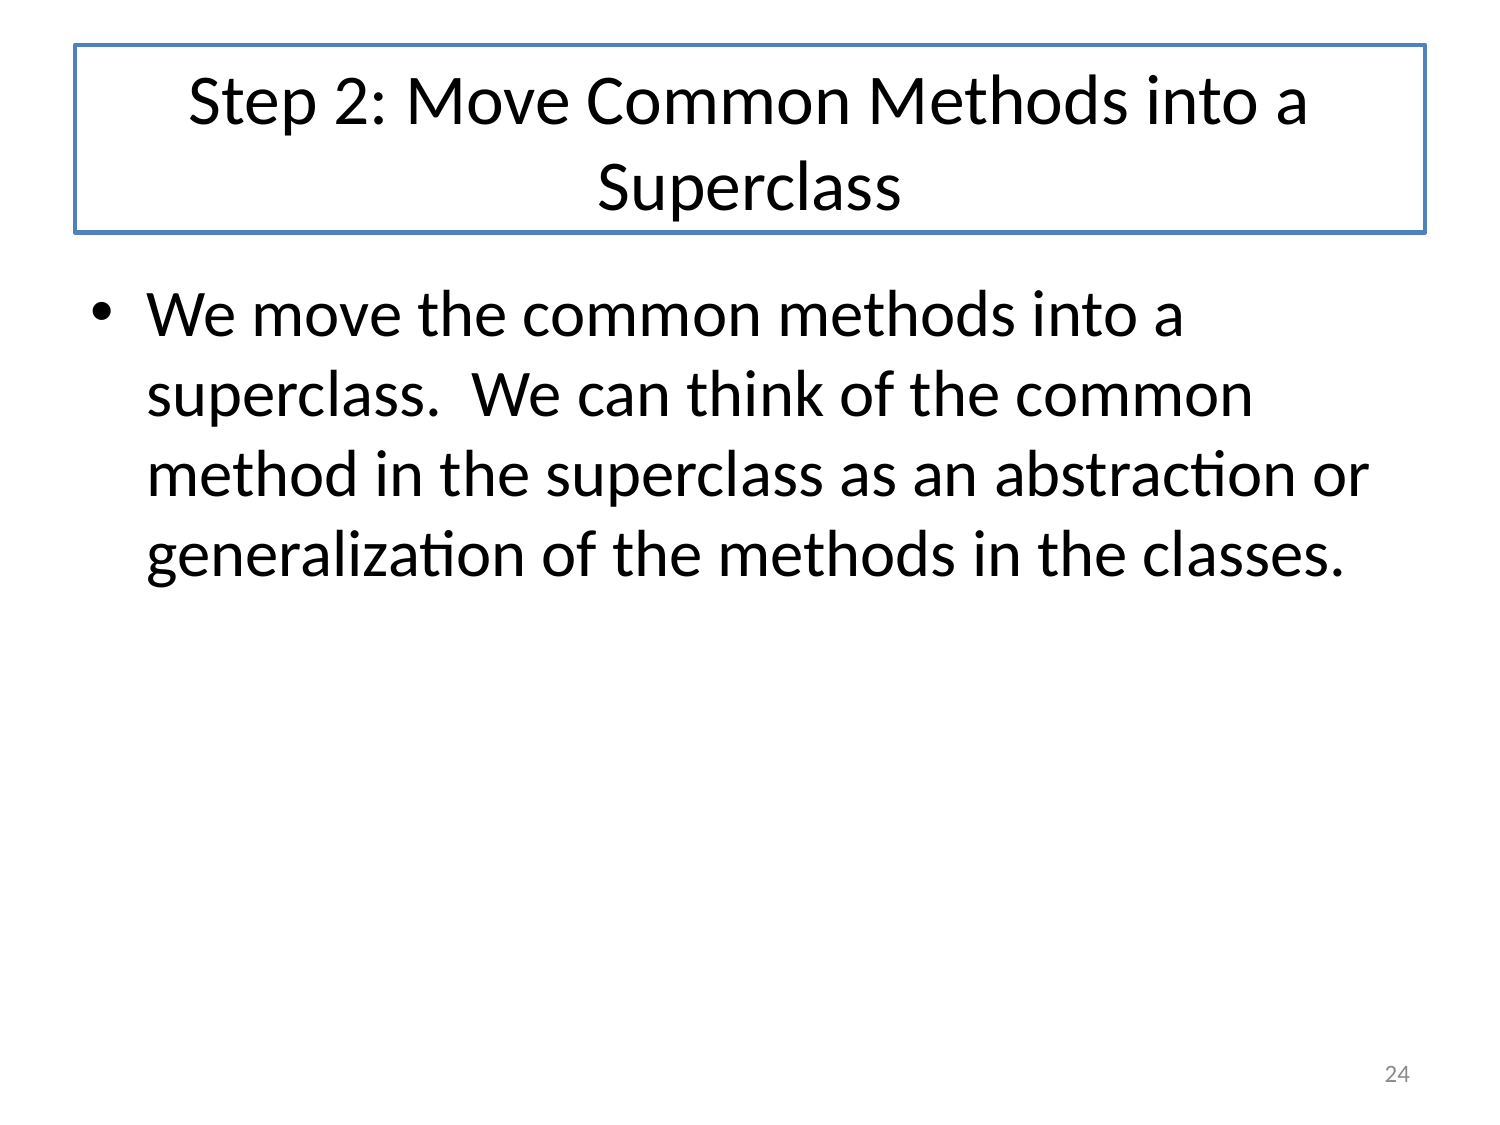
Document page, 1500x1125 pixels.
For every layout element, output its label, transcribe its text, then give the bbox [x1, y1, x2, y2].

list We move the common methods into a superclass. We can think of the common method in the superclass as an abstraction or generalization of the methods in the classes. [75, 262, 1425, 1005]
title Step 2: Move Common Methods into a Superclass [73, 43, 1427, 235]
slide_number 24 [1074, 1042, 1425, 1103]
